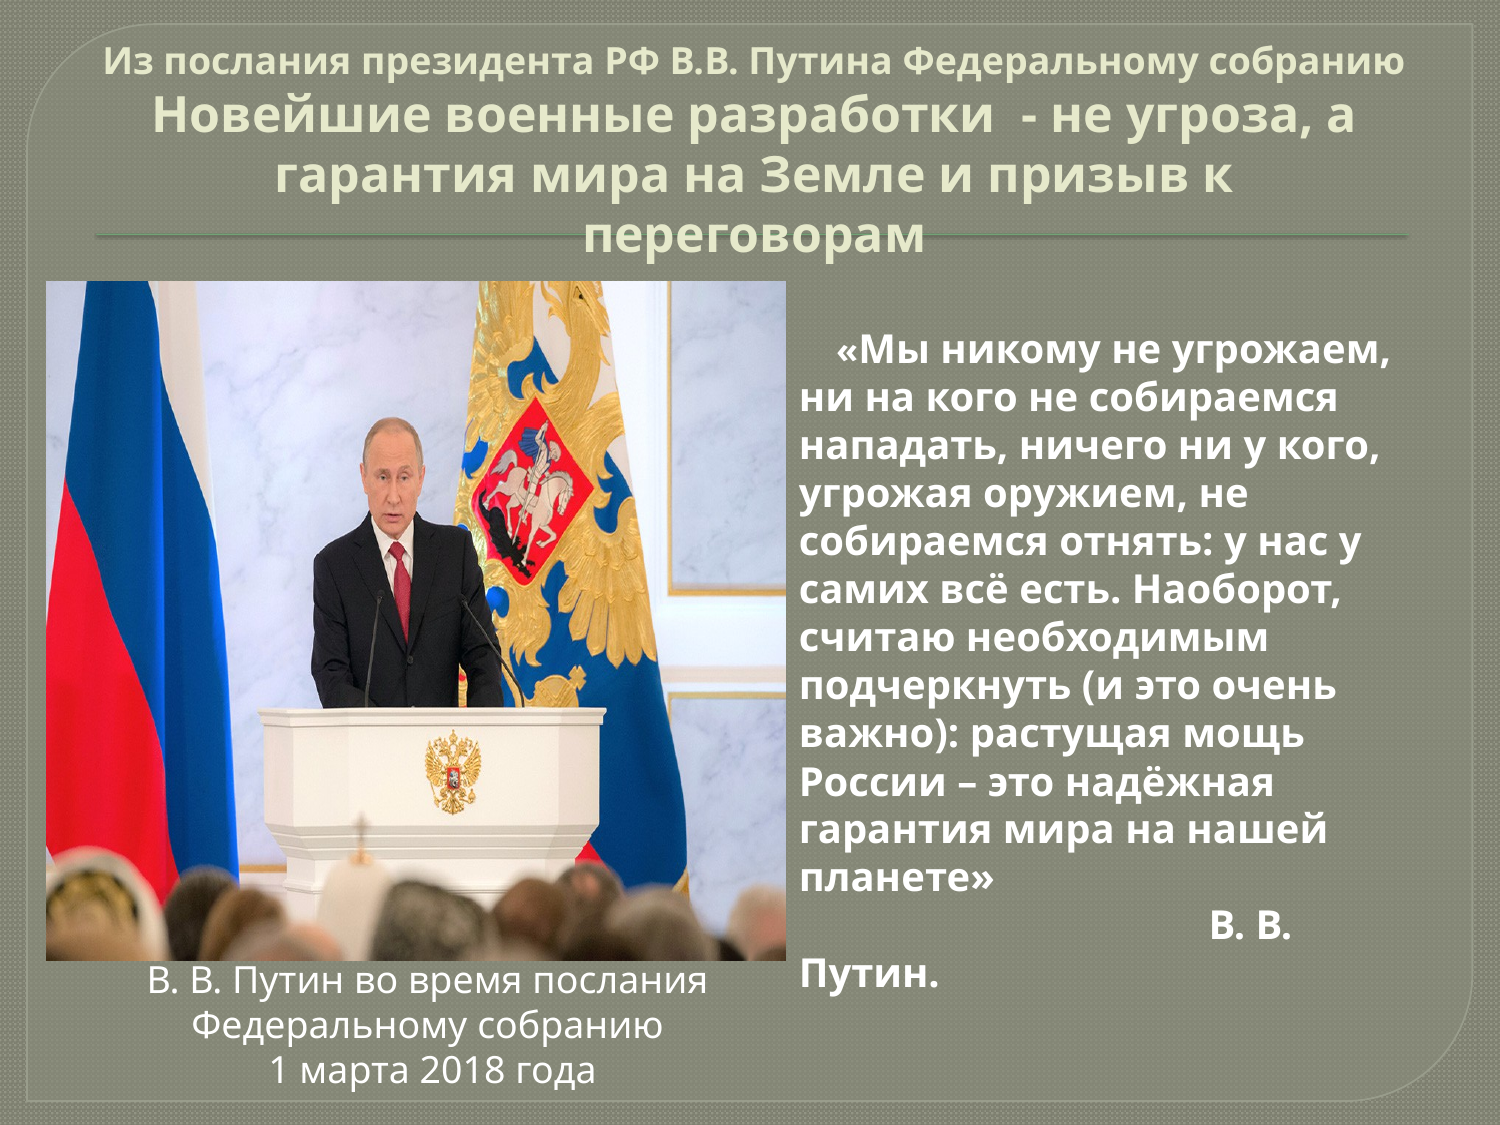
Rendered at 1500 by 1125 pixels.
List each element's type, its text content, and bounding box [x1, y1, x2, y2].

title Из послания президента РФ В.В. Путина Федеральному собранию Новейшие военные разработки - не угроза, а гарантия мира на Земле и призыв к переговорам [75, 41, 1425, 270]
text_box В. В. Путин во время послания Федеральному собранию 1 марта 2018 года [81, 973, 774, 1099]
list «Мы никому не угрожаем, ни на кого не собираемся нападать, ничего ни у кого, угрожая оружием, не собираемся отнять: у нас у самих всё есть. Наоборот, считаю необходимым подчеркнуть (и это очень важно): растущая мощь России – это надёжная гарантия мира на нашей планете» В. В. Путин. [774, 316, 1425, 1013]
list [46, 280, 786, 962]
